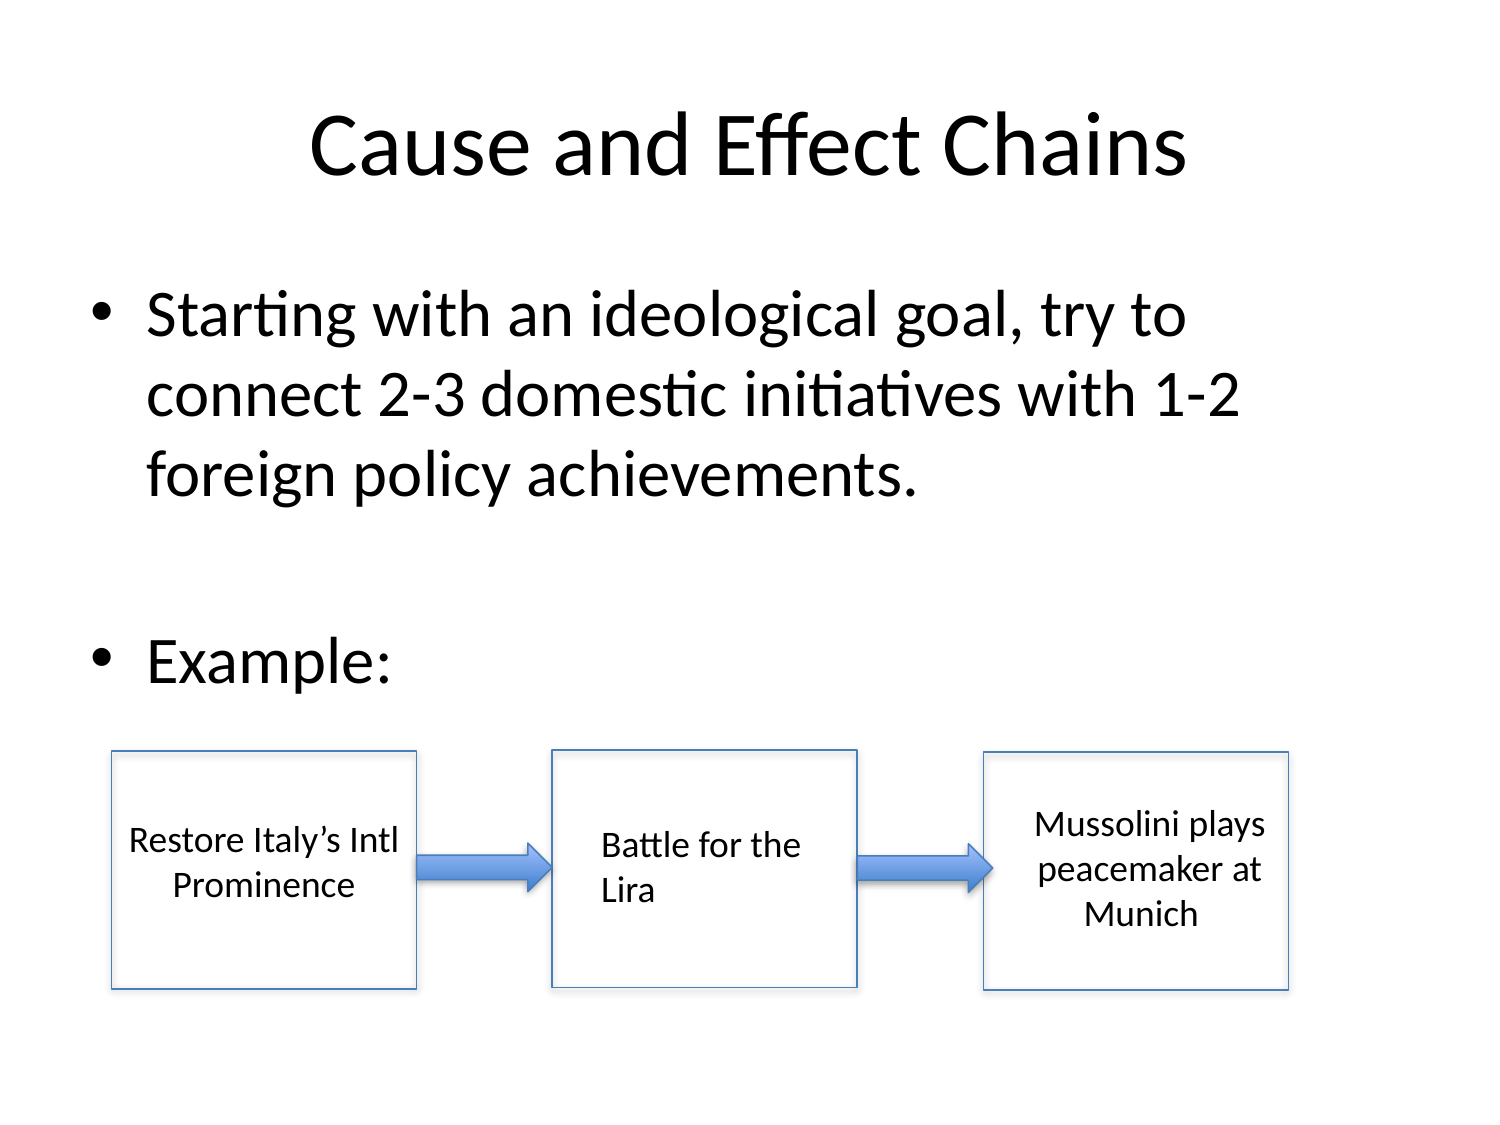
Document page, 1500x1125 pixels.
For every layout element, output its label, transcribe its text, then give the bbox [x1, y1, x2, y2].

text_box [551, 749, 858, 988]
text_box Restore Italy’s Intl Prominence [111, 807, 417, 913]
text_box [983, 751, 1289, 991]
text_box [856, 843, 994, 894]
title Cause and Effect Chains [75, 45, 1425, 233]
text_box Battle for the Lira [586, 812, 821, 917]
text_box [415, 842, 553, 893]
list Starting with an ideological goal, try to connect 2-3 domestic initiatives with 1-2 foreign policy achievements. Example: [75, 262, 1425, 1005]
text_box Mussolini plays peacemaker at Munich [1011, 791, 1289, 941]
text_box [111, 750, 417, 807]
text_box [111, 913, 417, 990]
